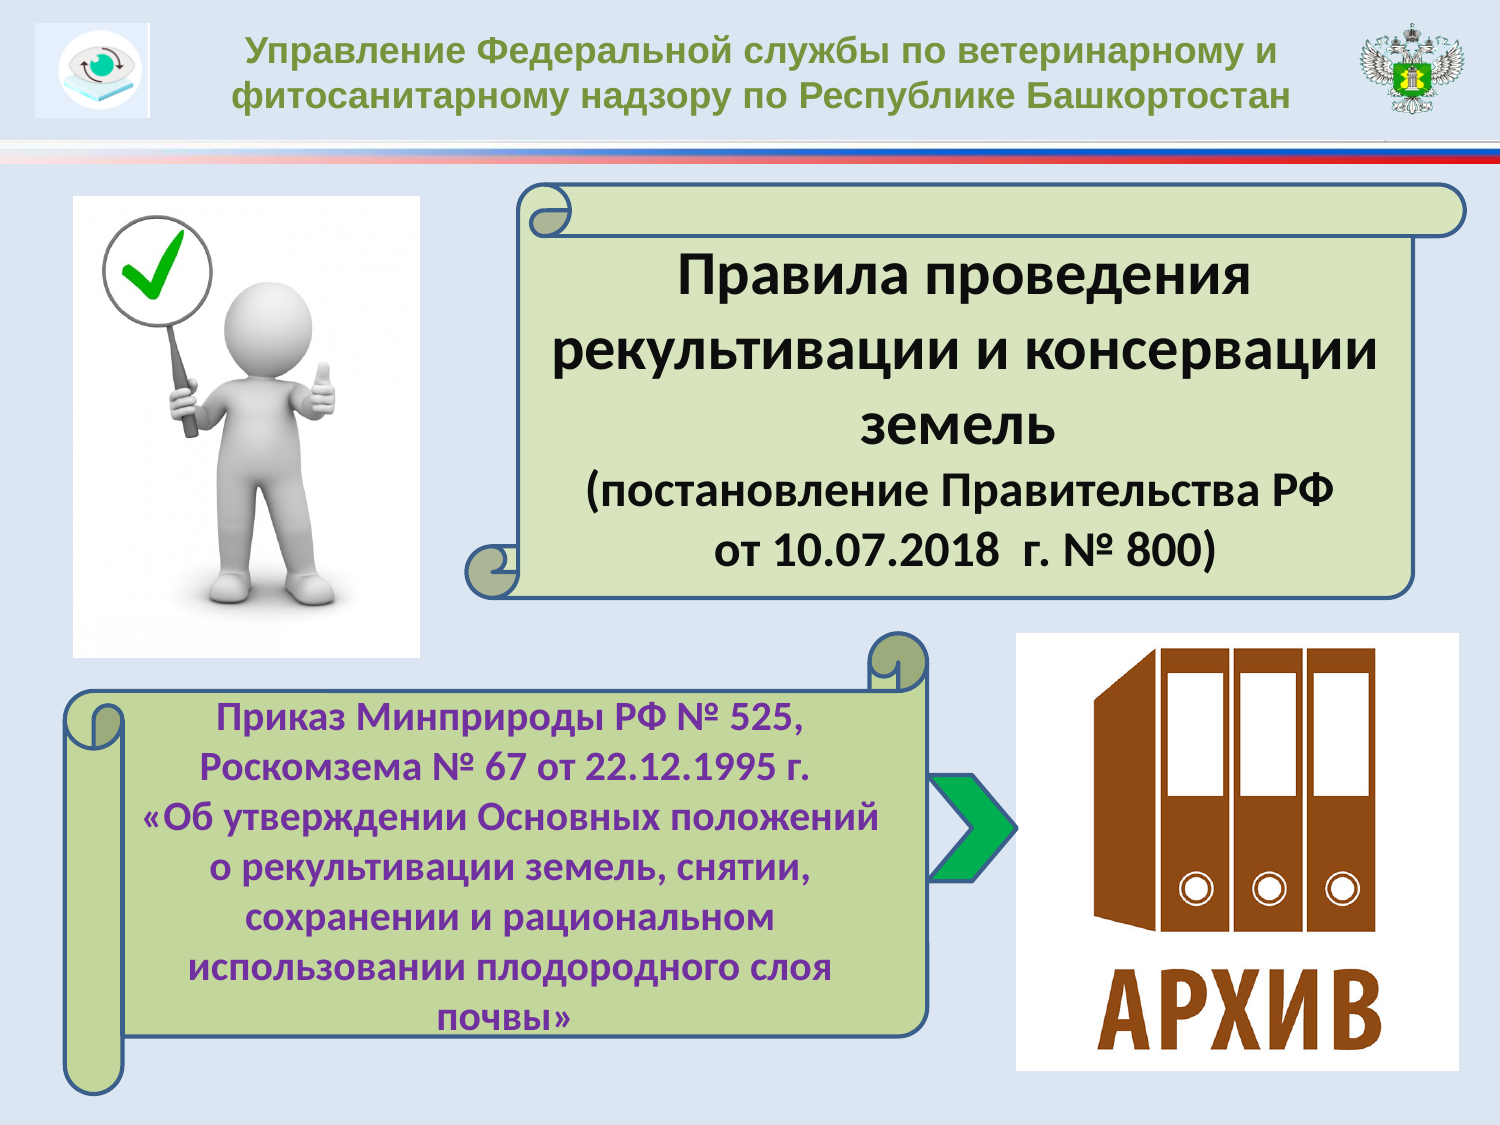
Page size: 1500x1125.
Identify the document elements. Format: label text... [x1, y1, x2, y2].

text_box Приказ Минприроды РФ № 525, Роскомзема № 67 от 22.12.1995 г. «Об утверждении Основных положений о рекультивации земель, снятии, сохранении и рациональном использовании плодородного слоя почвы» [62, 631, 930, 1097]
picture [0, 140, 1500, 165]
picture [34, 23, 150, 118]
text_box Правила проведения рекультивации и консервации земель (постановление Правительства РФ от 10.07.2018 г. № 800) [464, 182, 1467, 601]
picture [73, 195, 420, 658]
text_box Управление Федеральной службы по ветеринарному и фитосанитарному надзору по Республике Башкортостан [93, 19, 1430, 124]
picture [1359, 23, 1466, 115]
picture [1016, 633, 1459, 1071]
text_box [925, 772, 1011, 884]
